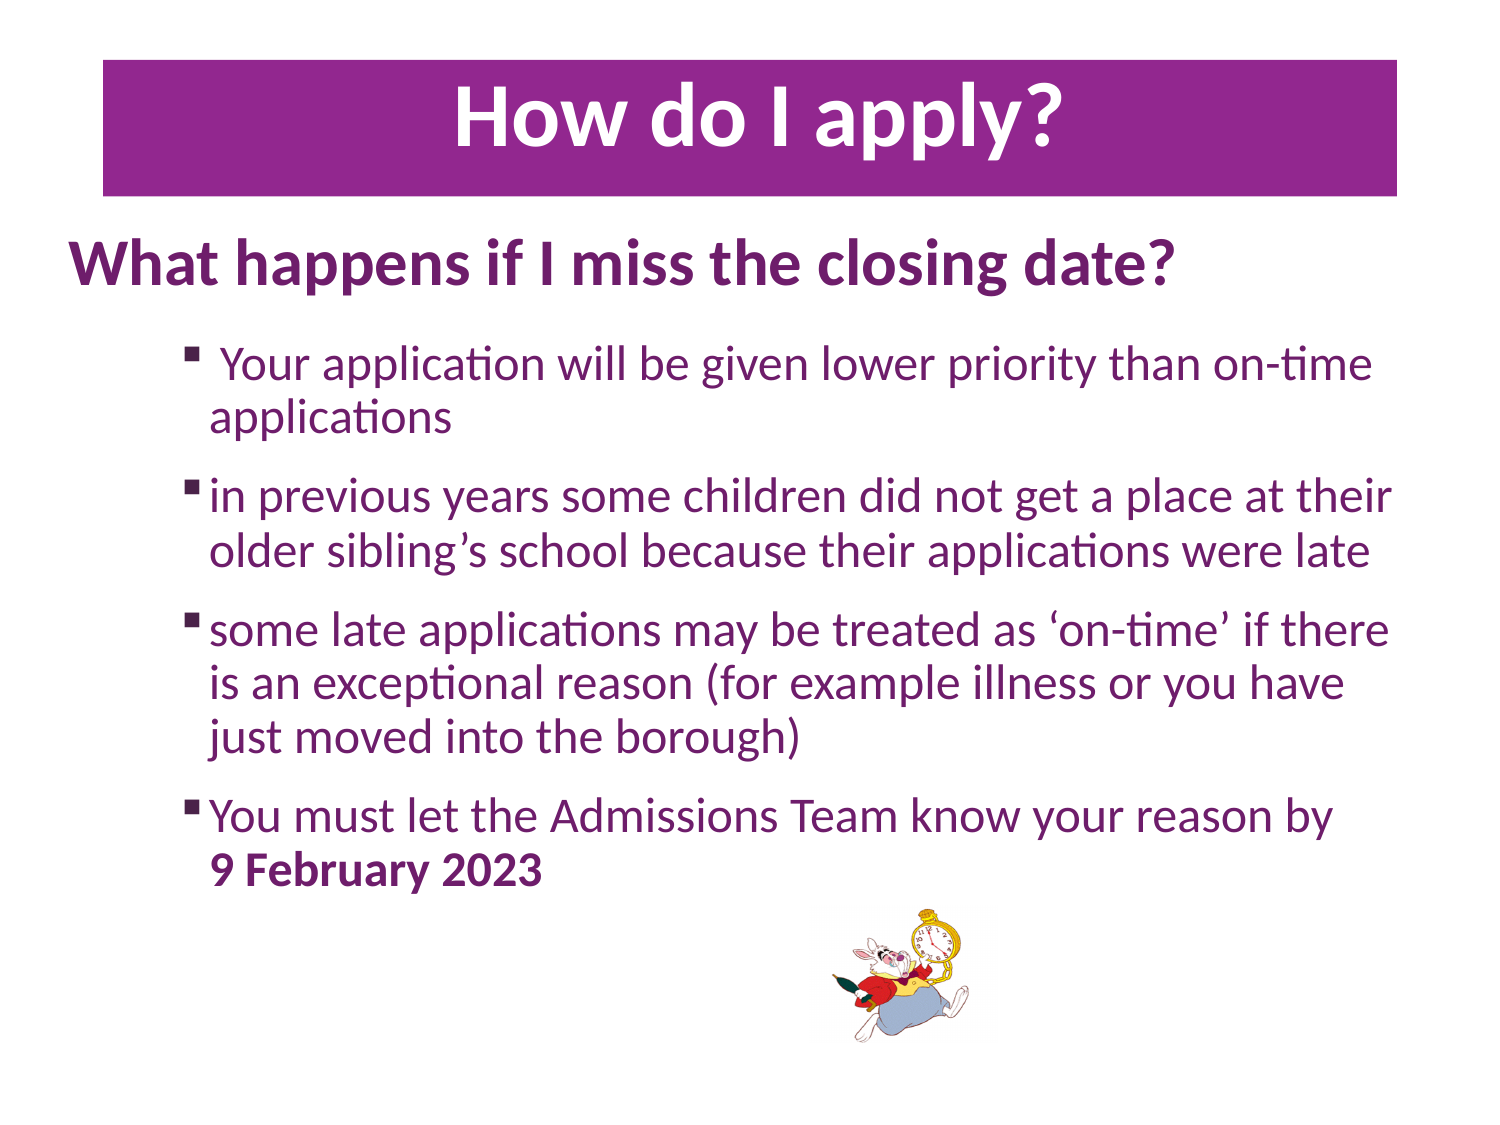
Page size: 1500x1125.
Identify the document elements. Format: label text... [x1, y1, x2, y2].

list What happens if I miss the closing date? Your application will be given lower priority than on-time applications in previous years some children did not get a place at their older sibling’s school because their applications were late some late applications may be treated as ‘on-time’ if there is an exceptional reason (for example illness or you have just moved into the borough) You must let the Admissions Team know your reason by 9 February 2023 [53, 219, 1435, 1092]
title How do I apply? [103, 59, 1397, 197]
picture [808, 904, 998, 1043]
